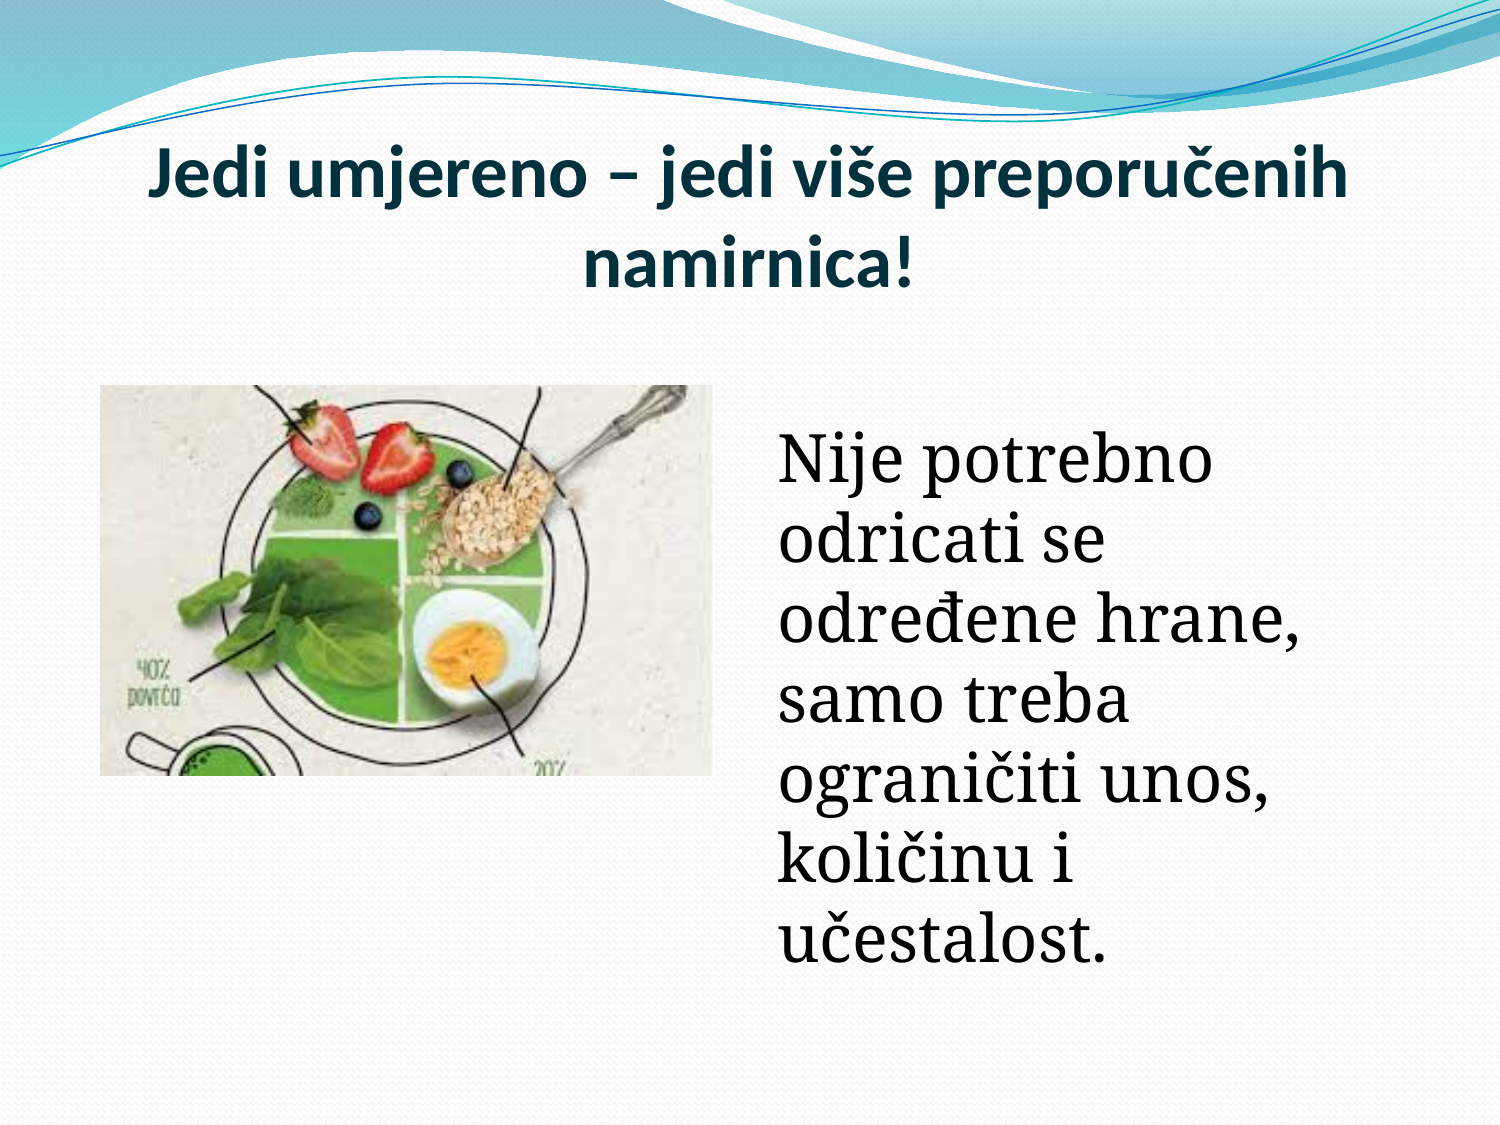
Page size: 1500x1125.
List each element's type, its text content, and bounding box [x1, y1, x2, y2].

title Jedi umjereno – jedi više preporučenih namirnica! [75, 115, 1425, 303]
list Nije potrebno odricati se određene hrane, samo treba ograničiti unos, količinu i učestalost. [762, 314, 1425, 1043]
picture [100, 385, 715, 776]
